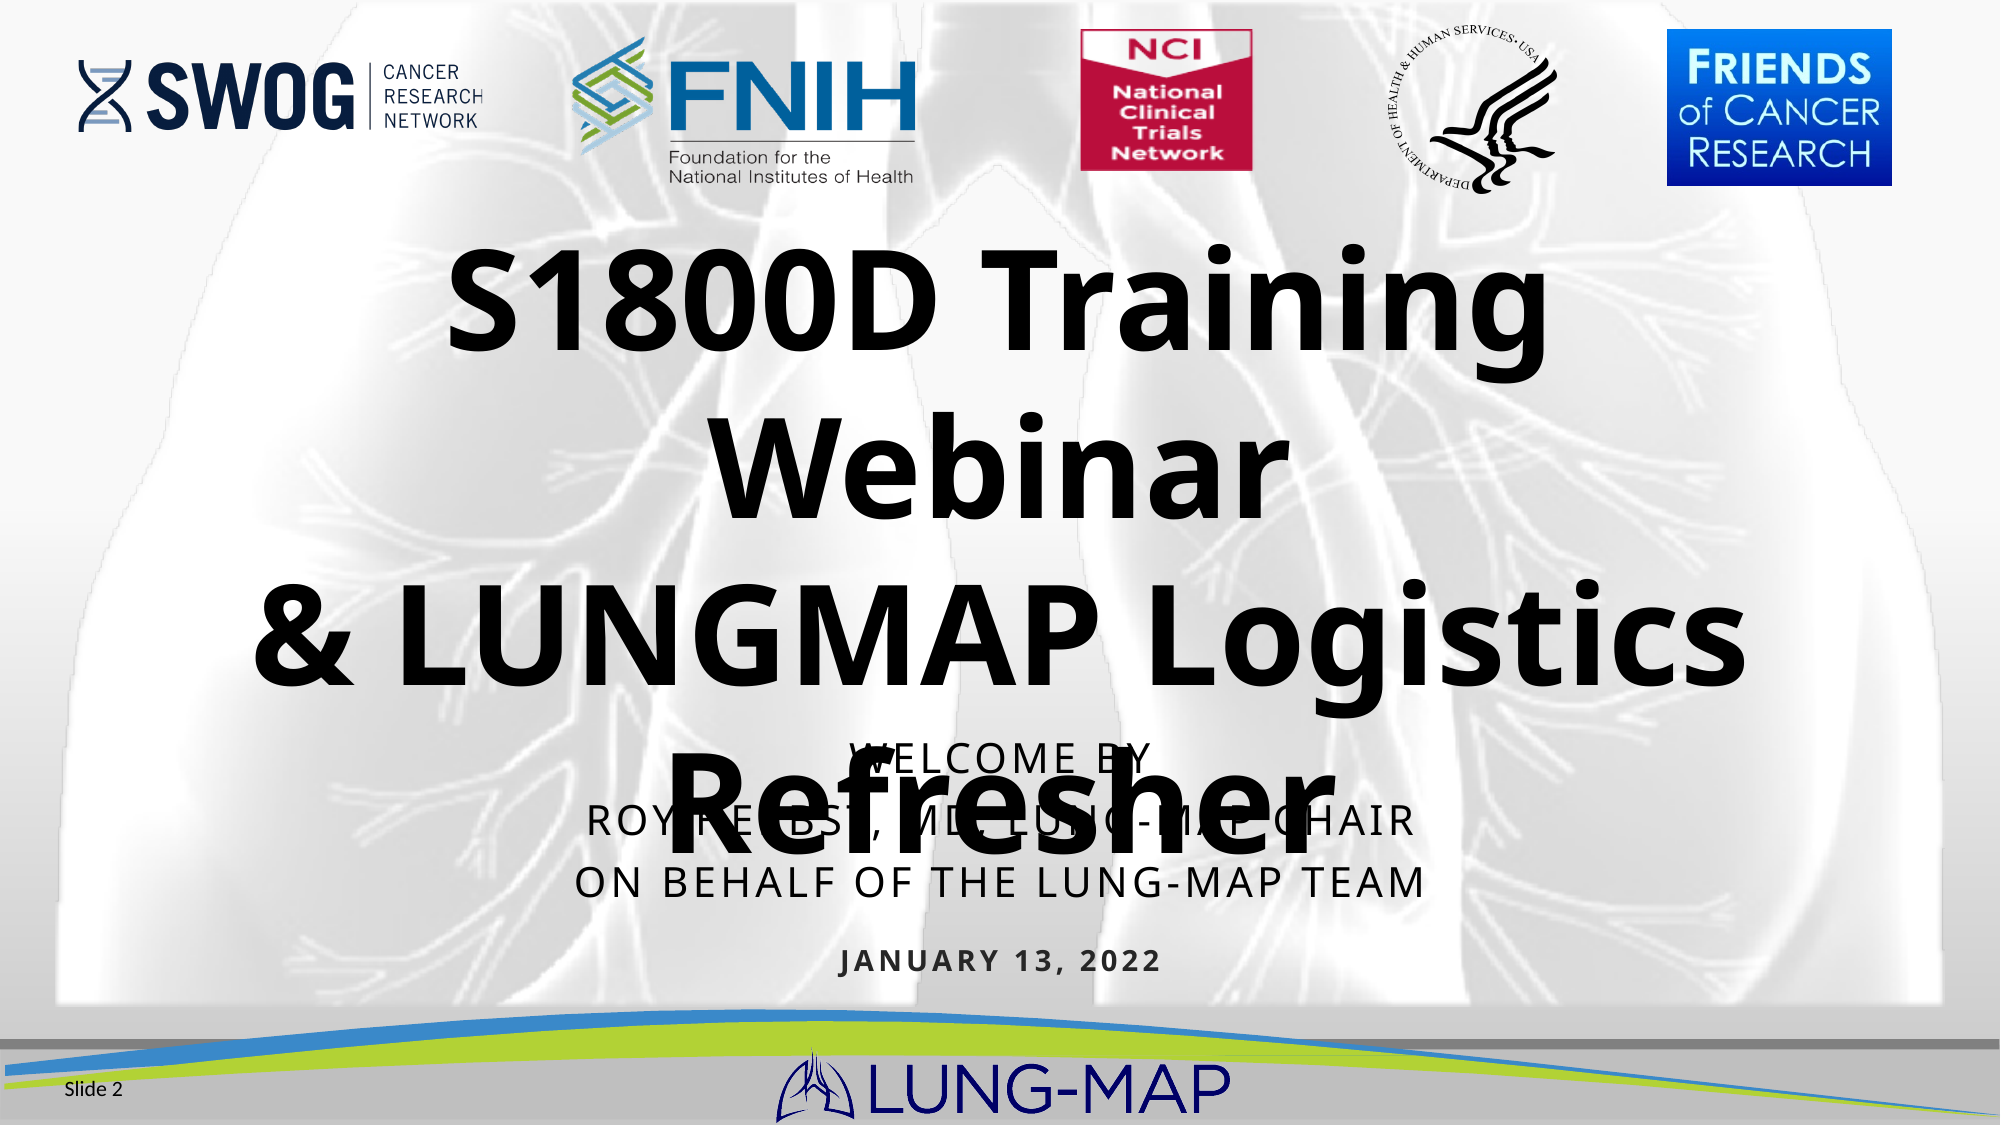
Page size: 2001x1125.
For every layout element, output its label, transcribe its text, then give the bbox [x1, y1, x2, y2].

picture [54, 2, 1946, 1007]
slide_number Slide 2 [4, 1057, 138, 1118]
picture [578, 1041, 1422, 1125]
